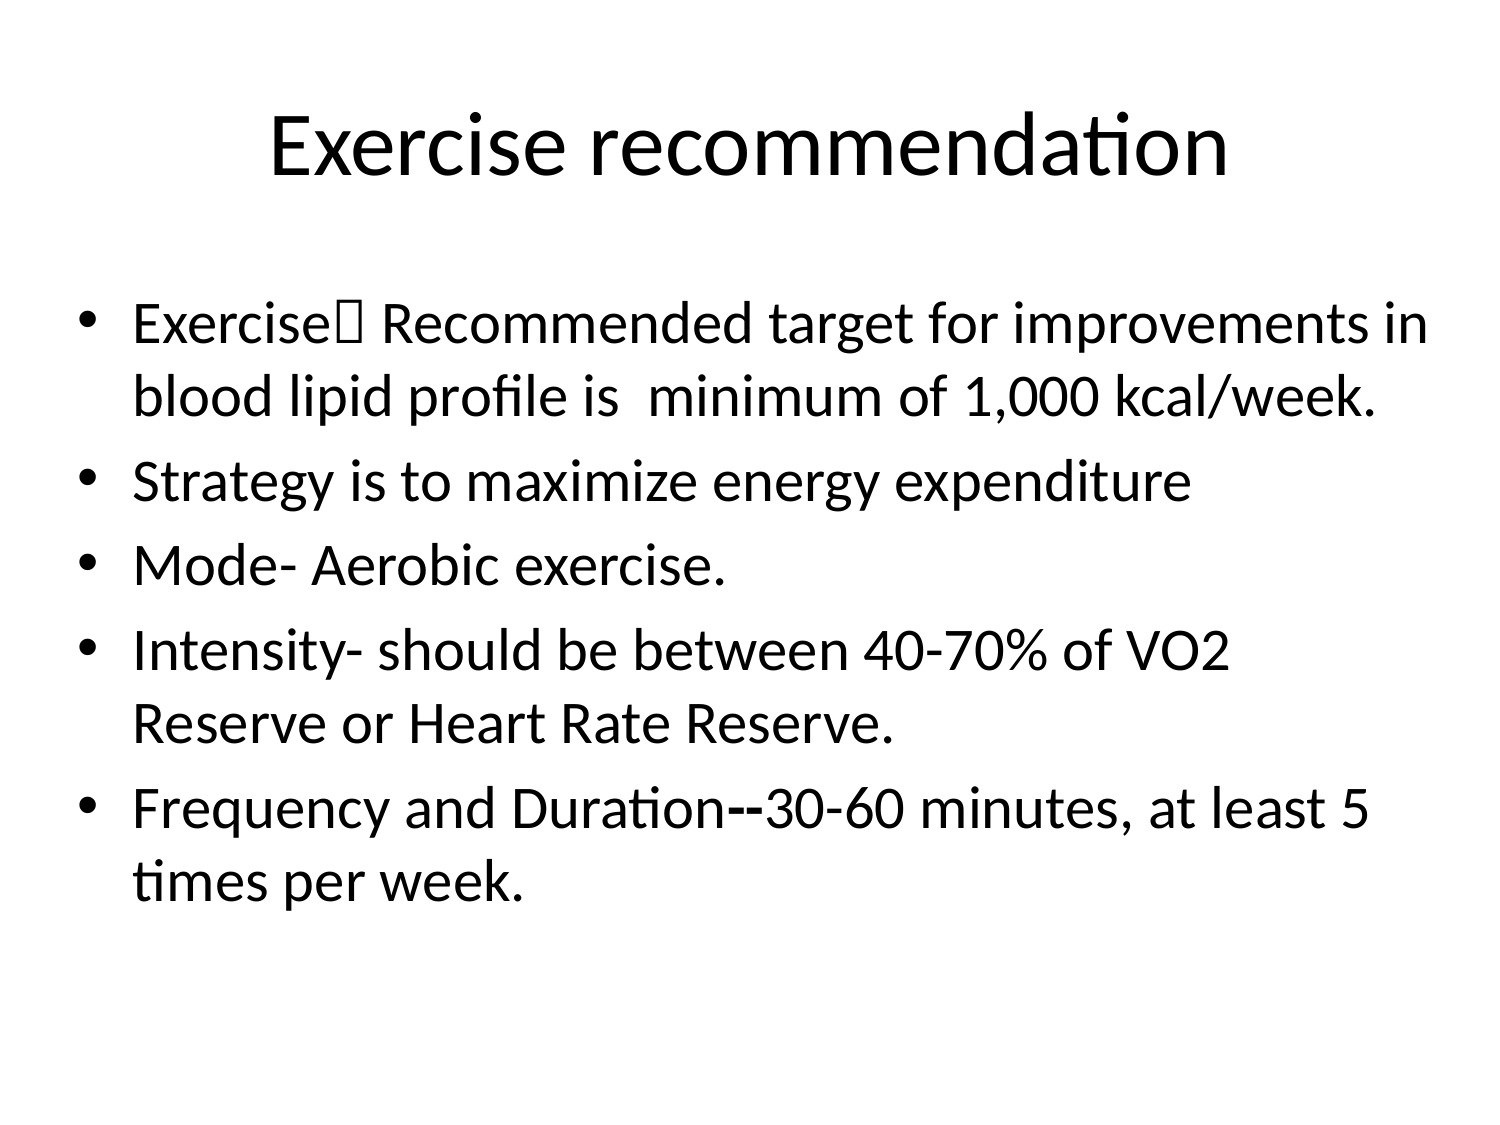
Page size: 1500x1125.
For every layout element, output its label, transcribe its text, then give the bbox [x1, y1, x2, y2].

list Exercise Recommended target for improvements in blood lipid profile is minimum of 1,000 kcal/week. Strategy is to maximize energy expenditure Mode- Aerobic exercise. Intensity- should be between 40-70% of VO2 Reserve or Heart Rate Reserve. Frequency and Duration--30-60 minutes, at least 5 times per week. [62, 275, 1450, 1075]
title Exercise recommendation [75, 45, 1425, 233]
